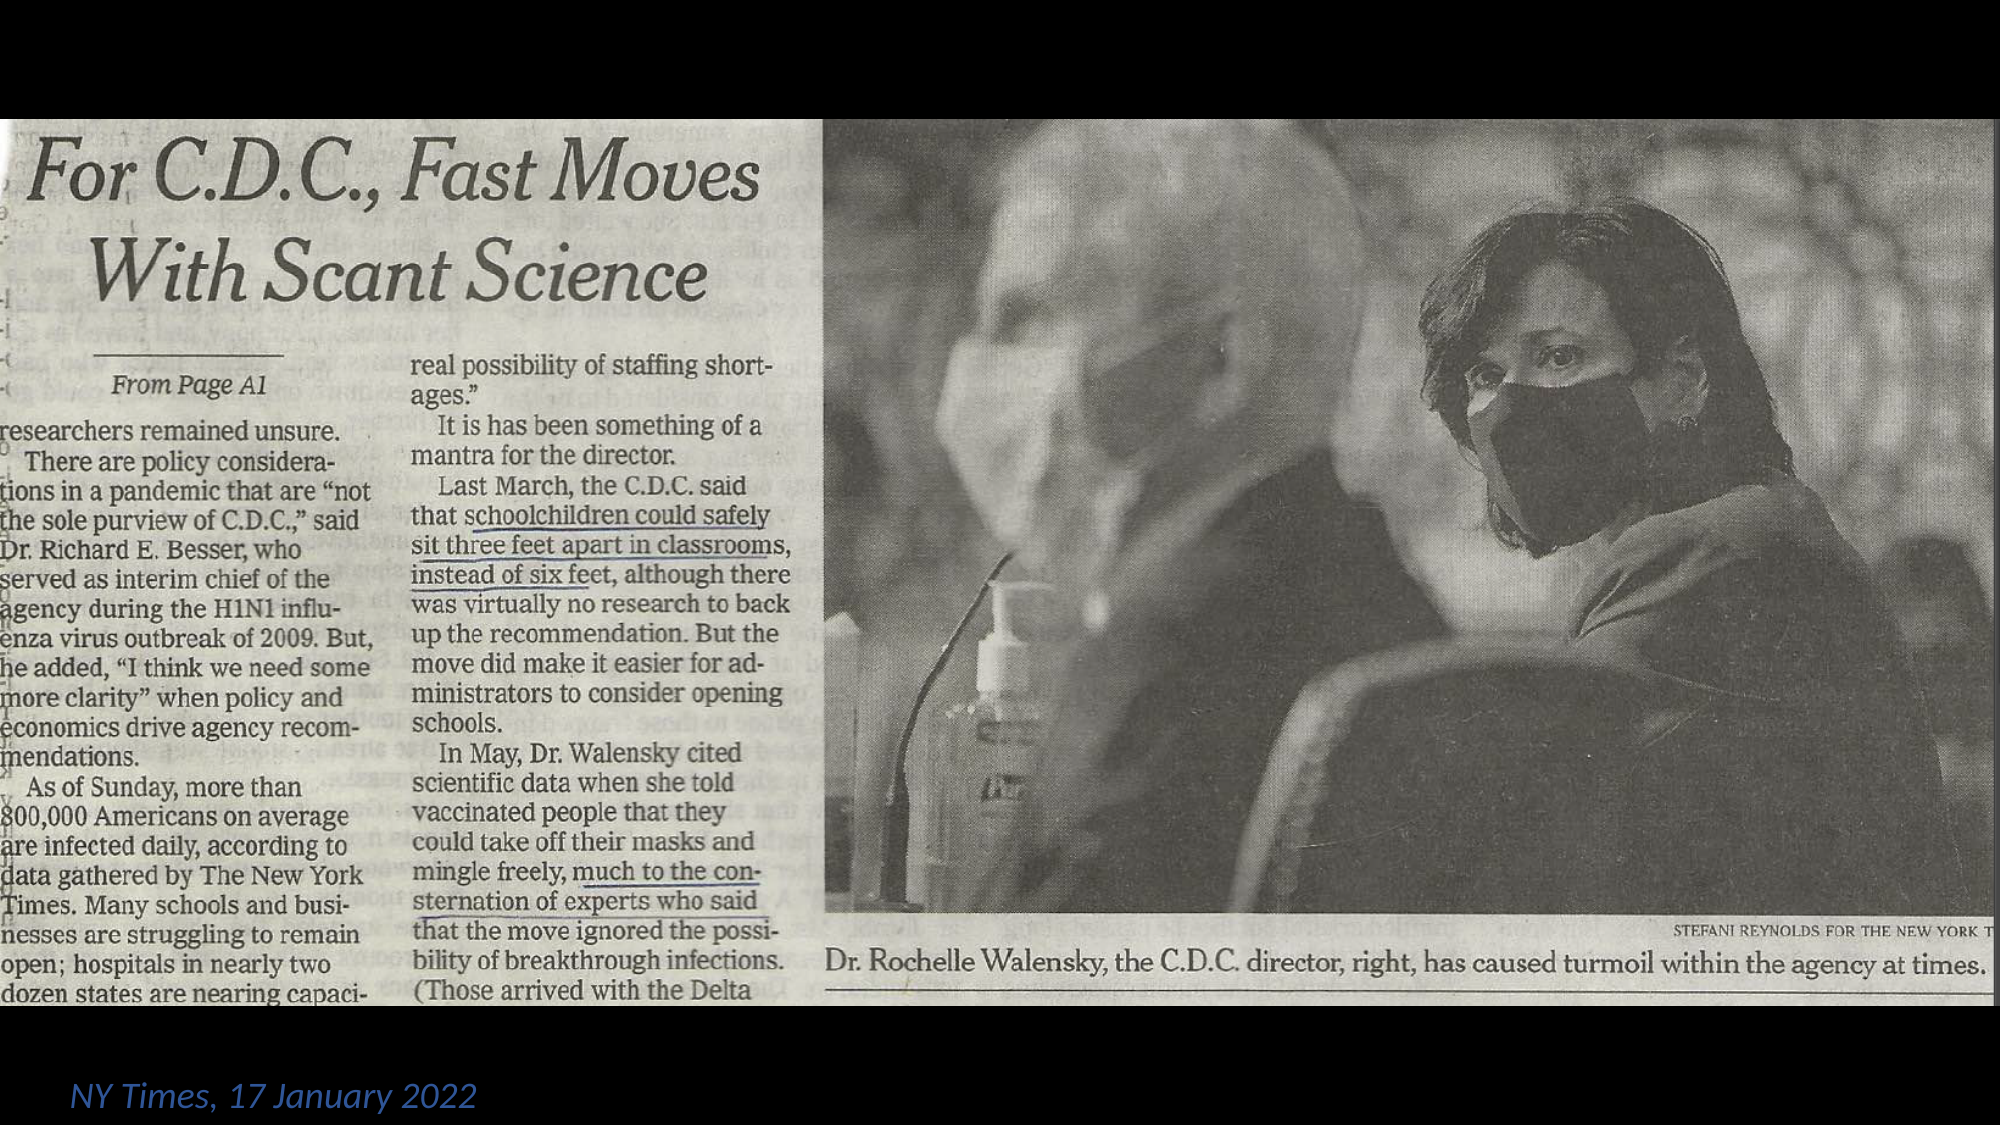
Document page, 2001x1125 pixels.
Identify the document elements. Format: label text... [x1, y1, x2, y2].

picture [0, 119, 2000, 1006]
text_box NY Times, 17 January 2022 [54, 1063, 683, 1124]
